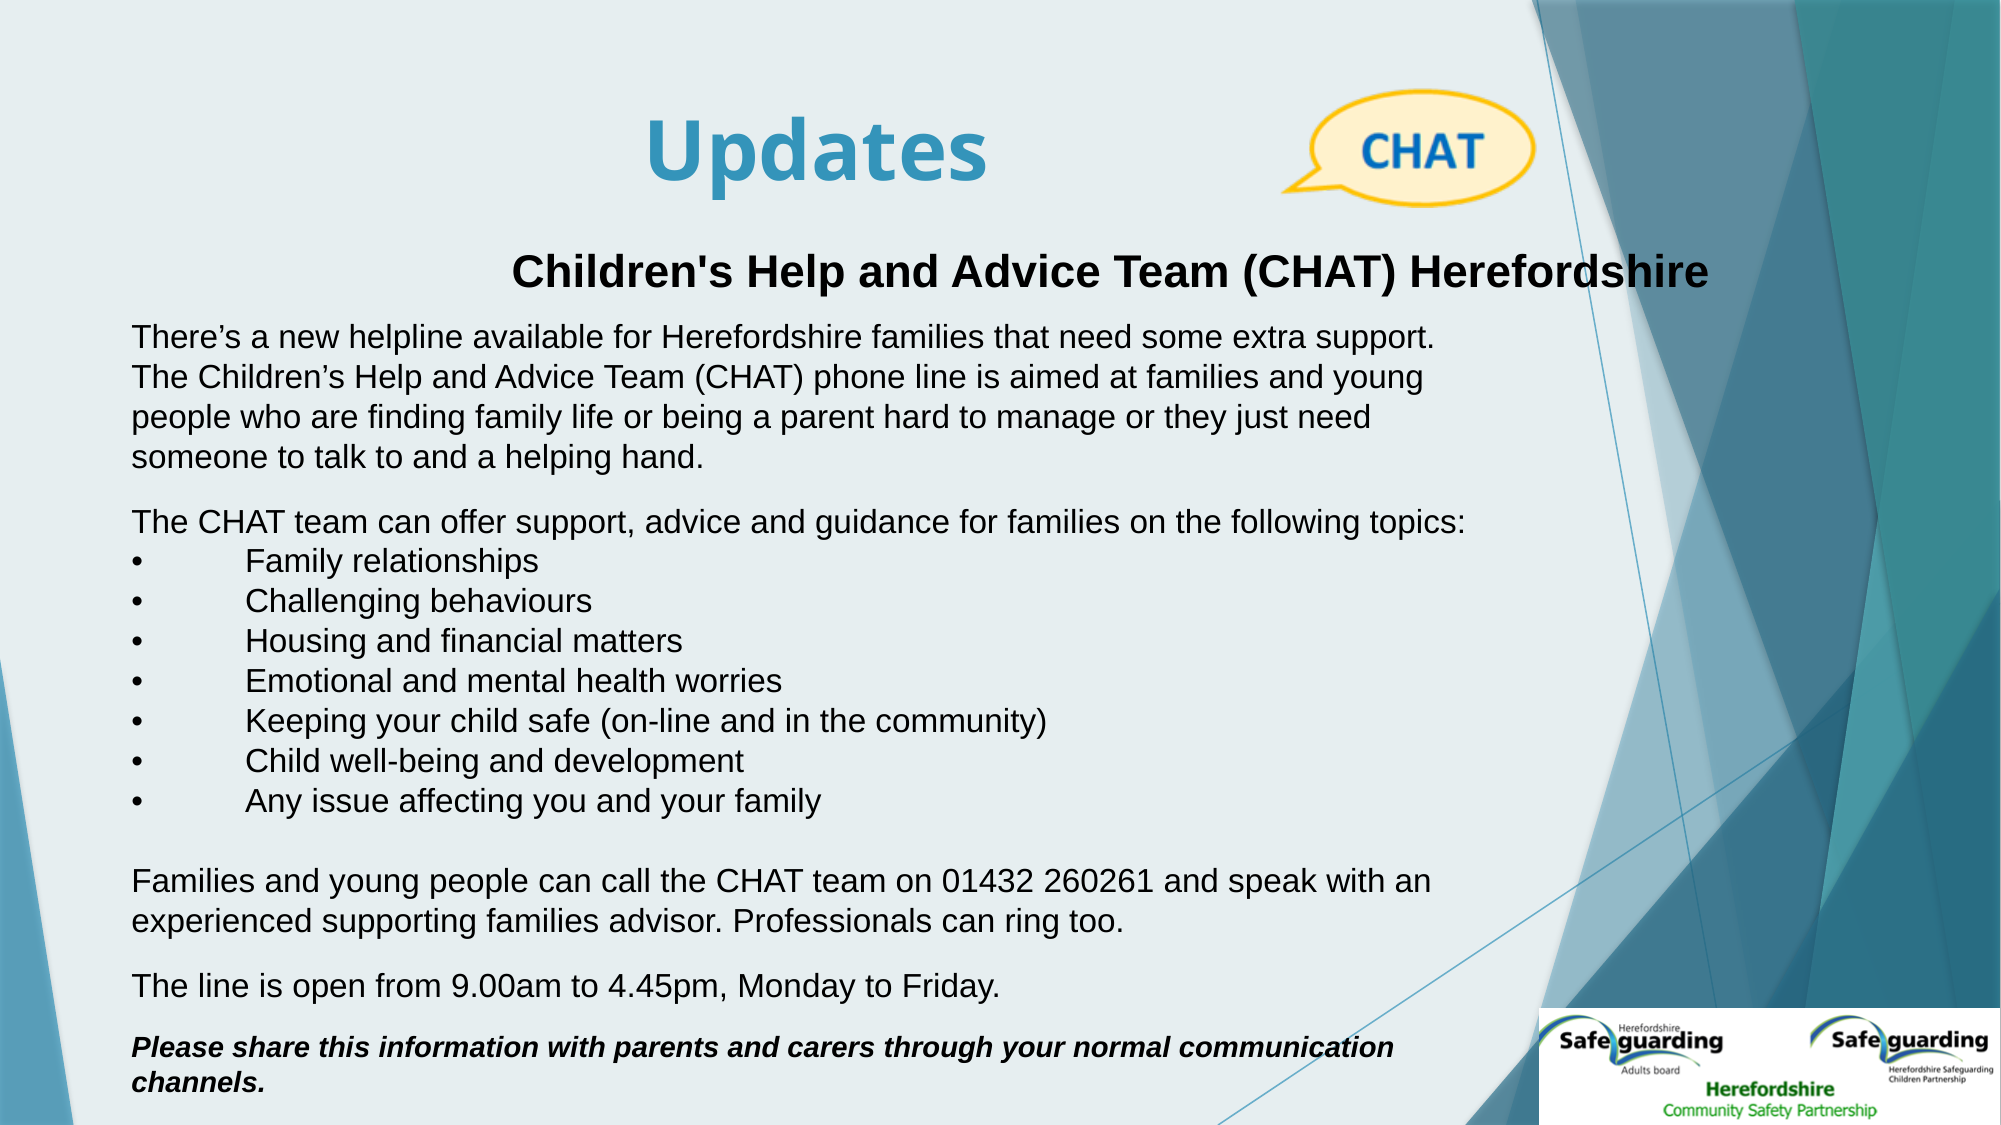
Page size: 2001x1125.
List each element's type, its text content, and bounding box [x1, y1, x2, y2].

picture [1280, 86, 1541, 208]
text_box There’s a new helpline available for Herefordshire families that need some extra support. The Children’s Help and Advice Team (CHAT) phone line is aimed at families and young people who are finding family life or being a parent hard to manage or they just need someone to talk to and a helping hand. The CHAT team can offer support, advice and guidance for families on the following topics: • Family relationships • Challenging behaviours • Housing and financial matters • Emotional and mental health worries • Keeping your child safe (on-line and in the community) • Child well-being and development • Any issue affecting you and your family Families and young people can call the CHAT team on 01432 260261 and speak with an experienced supporting families advisor. Professionals can ring too. The line is open from 9.00am to 4.45pm, Monday to Friday. Please share this information with parents and carers through your normal communication channels. [116, 307, 1516, 1107]
text_box Children's Help and Advice Team (CHAT) Herefordshire [496, 233, 1726, 349]
title Updates [111, 0, 1522, 217]
picture [1539, 1008, 2000, 1125]
